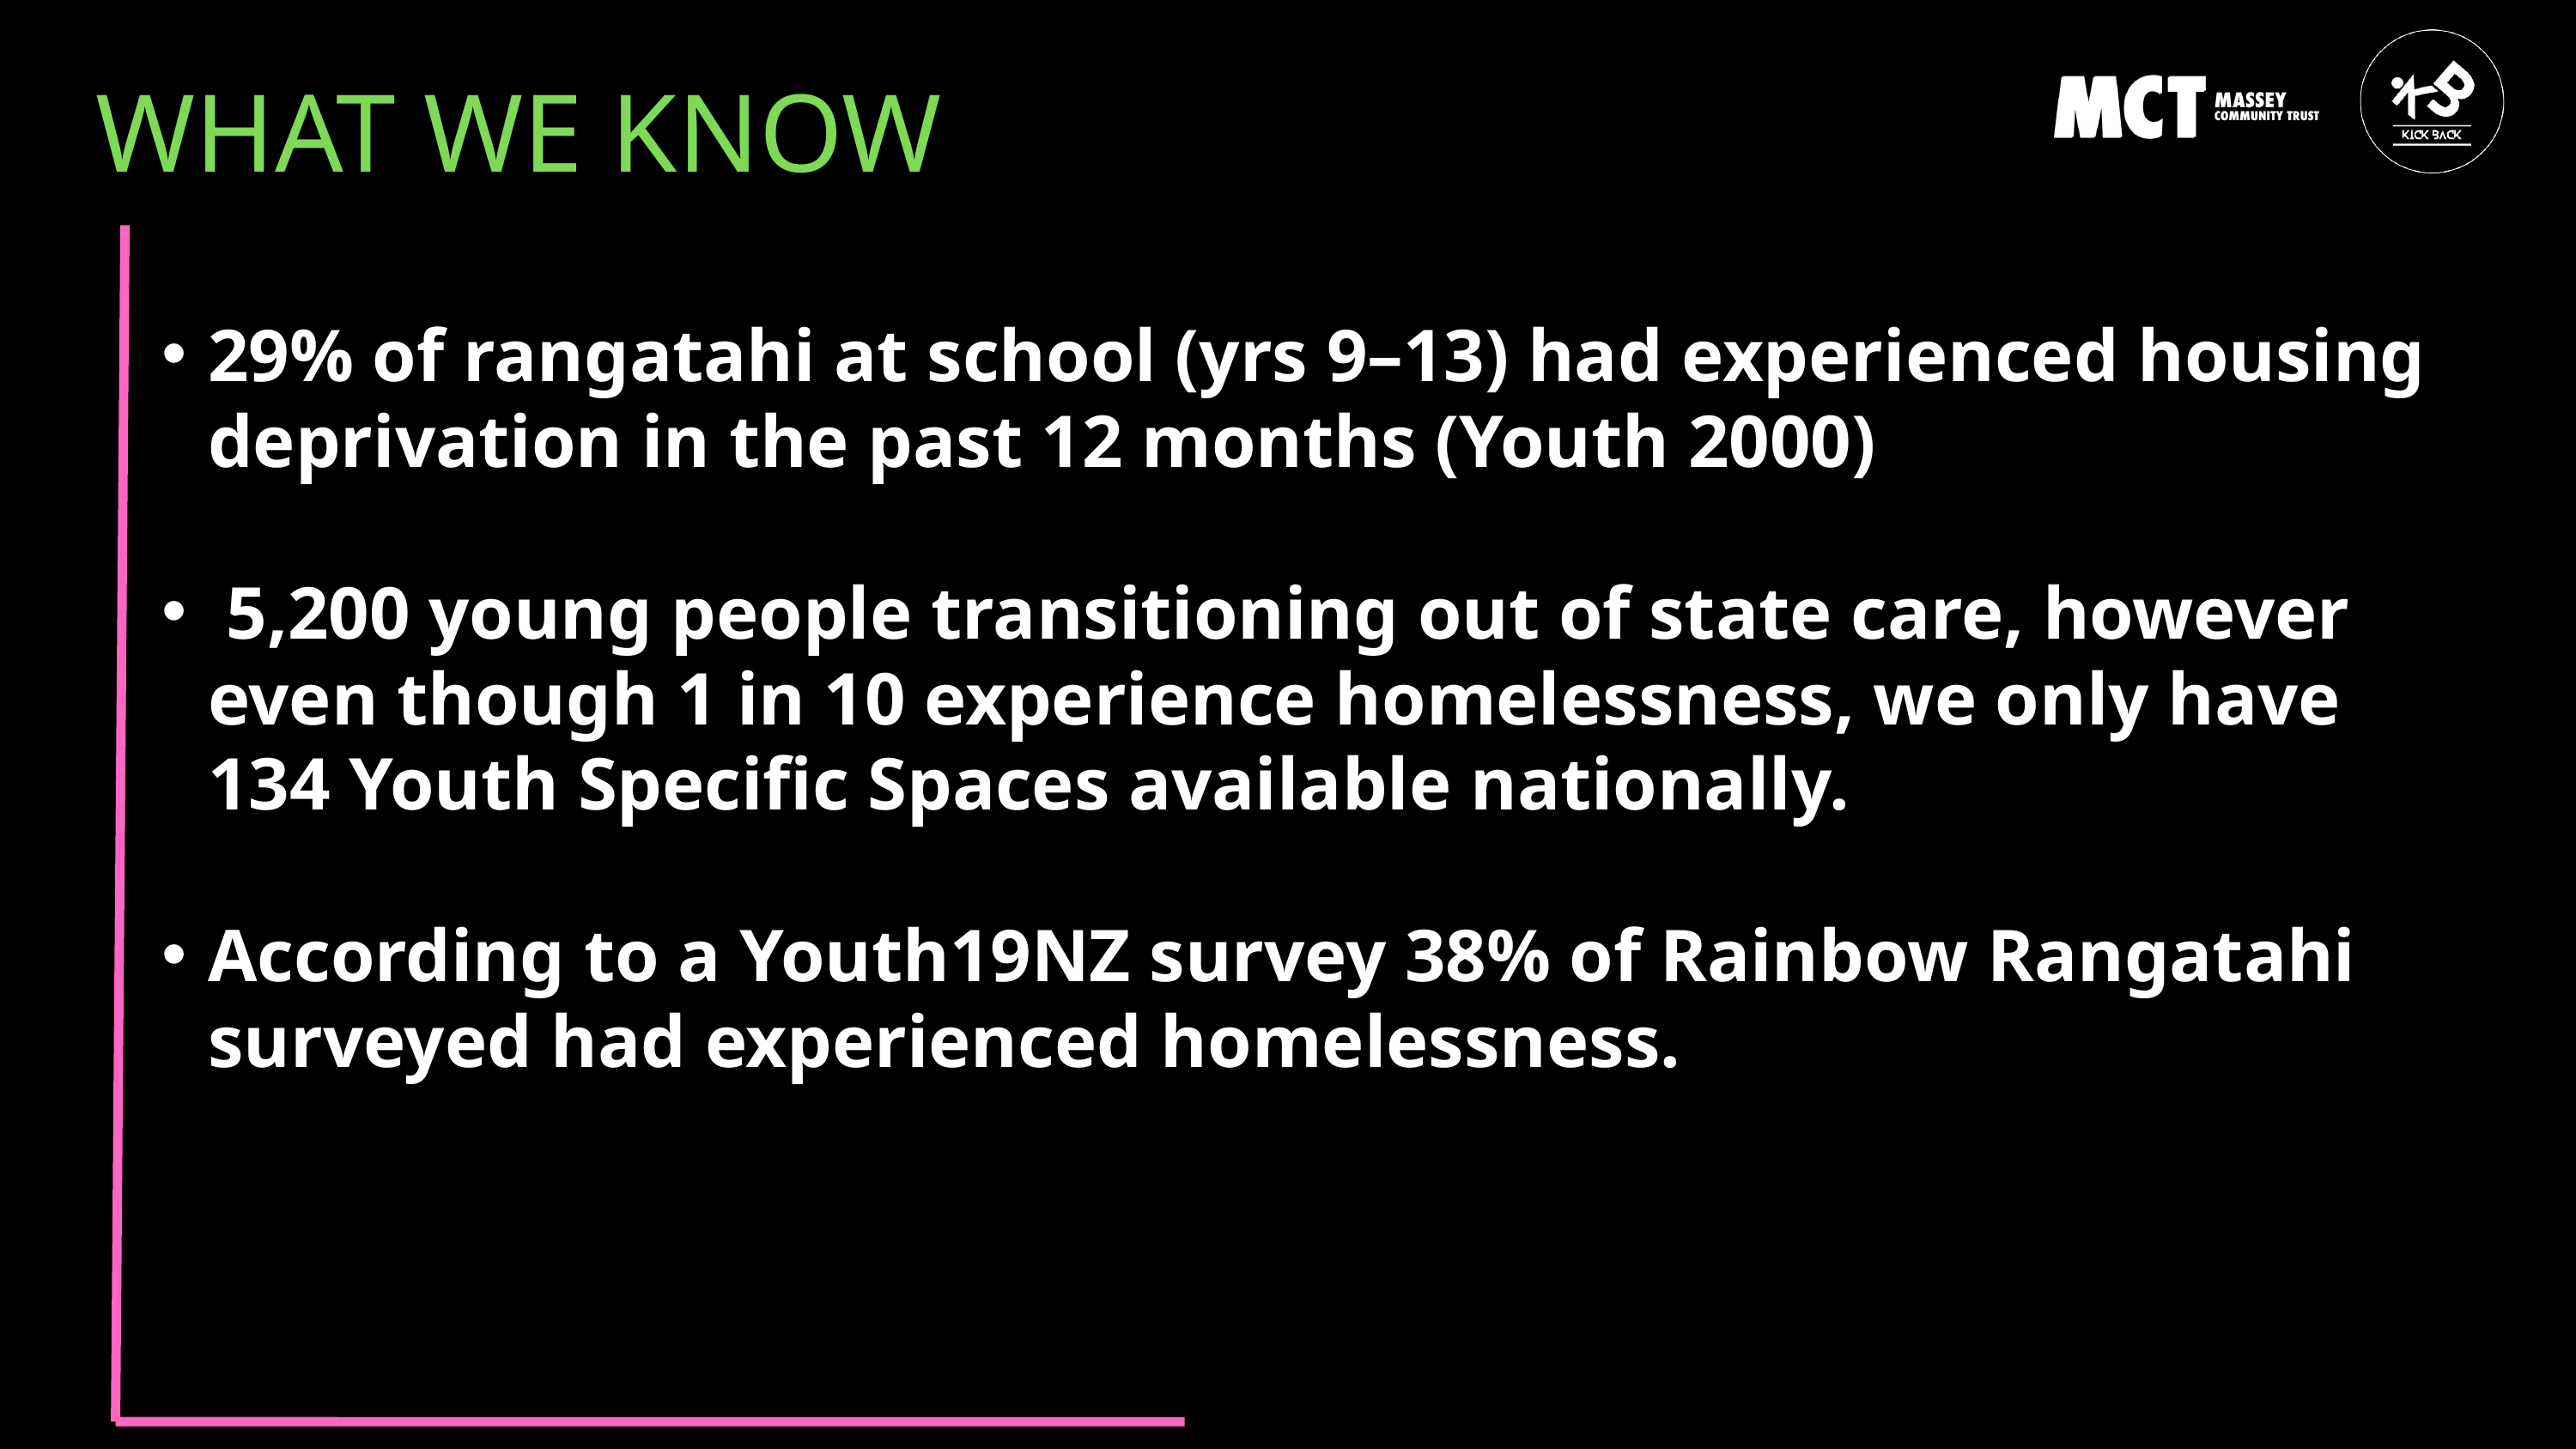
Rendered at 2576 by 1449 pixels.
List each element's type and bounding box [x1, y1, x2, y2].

text_box [0, 0, 2576, 1449]
